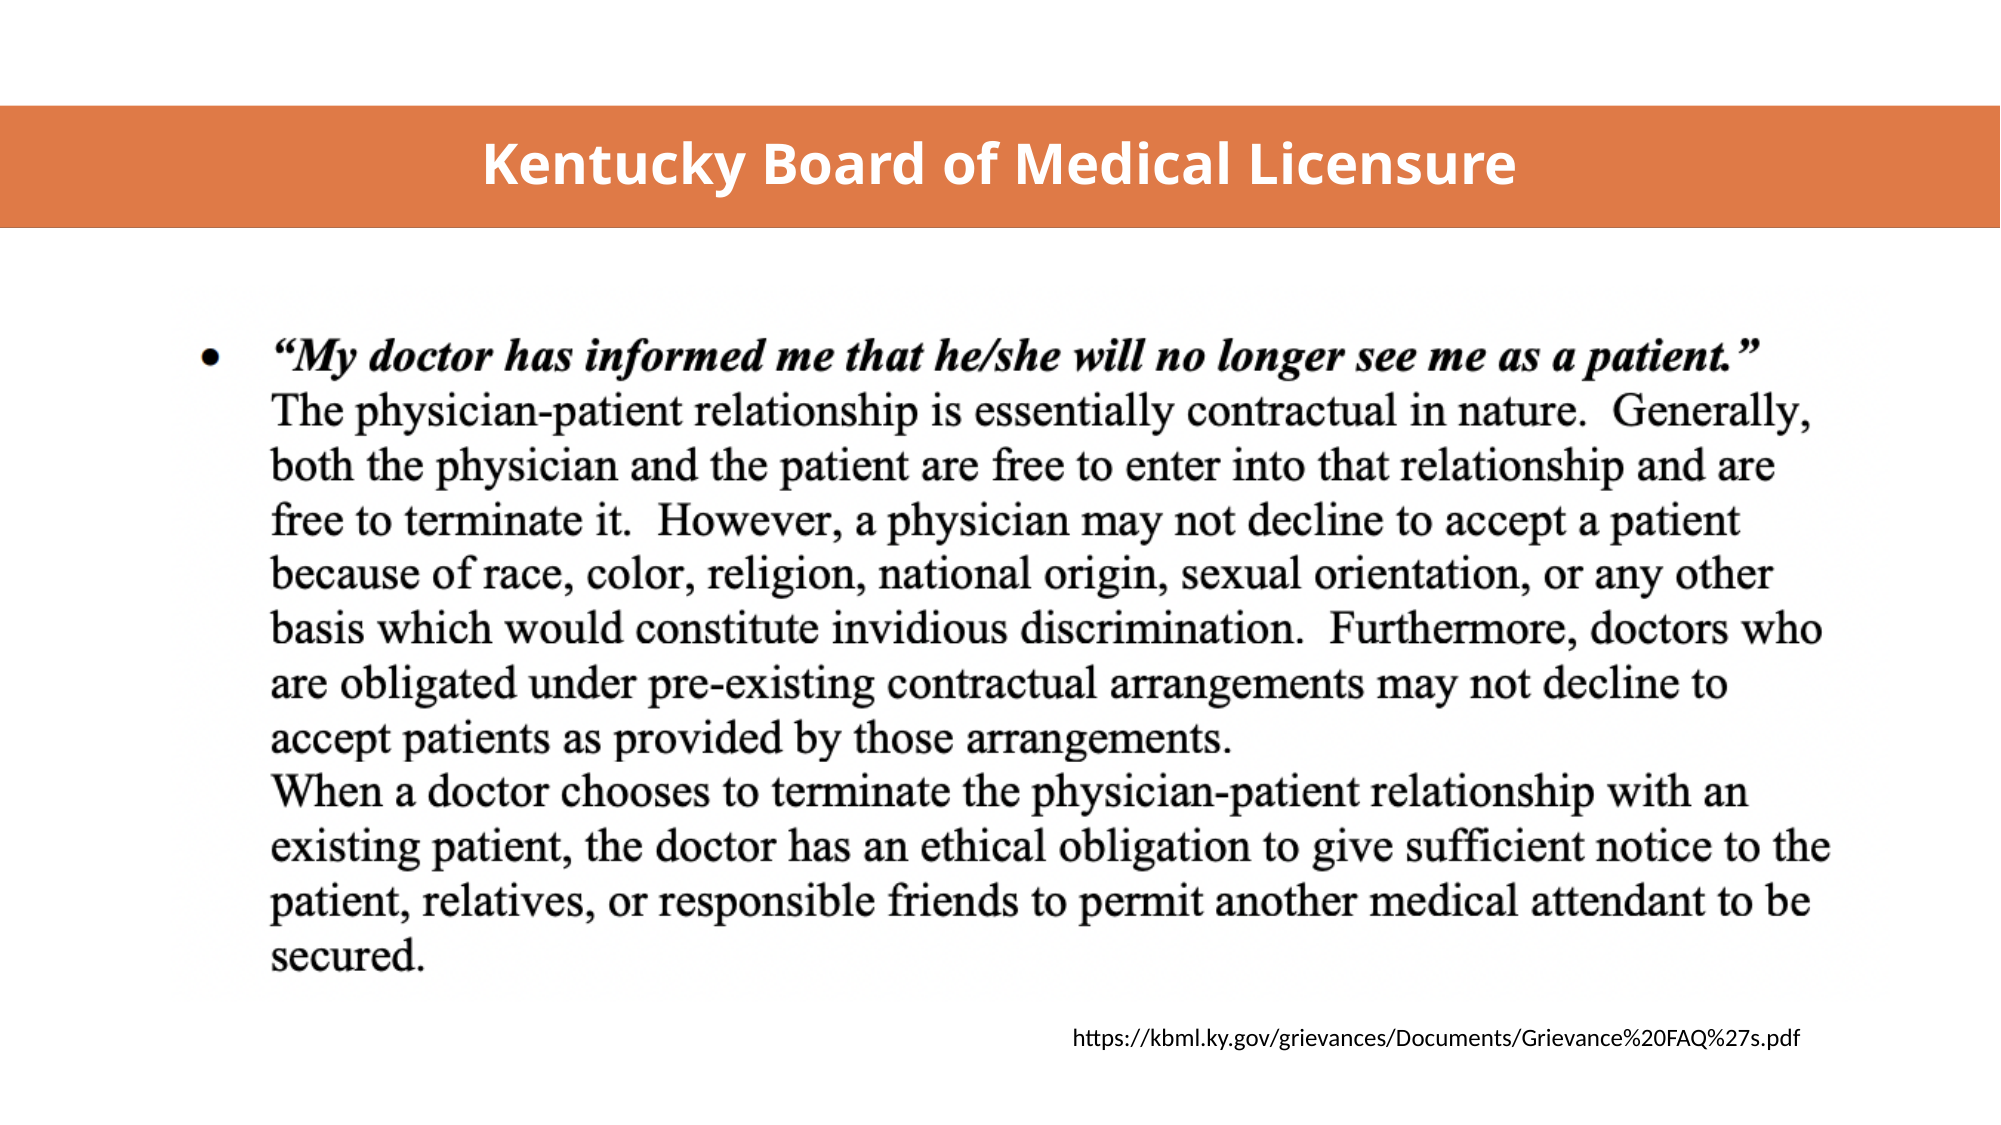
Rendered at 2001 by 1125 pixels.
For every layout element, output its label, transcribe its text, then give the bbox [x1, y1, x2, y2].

title Kentucky Board of Medical Licensure [0, 105, 2000, 228]
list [170, 285, 1890, 1002]
text_box https://kbml.ky.gov/grievances/Documents/Grievance%20FAQ%27s.pdf [1057, 1014, 1837, 1059]
